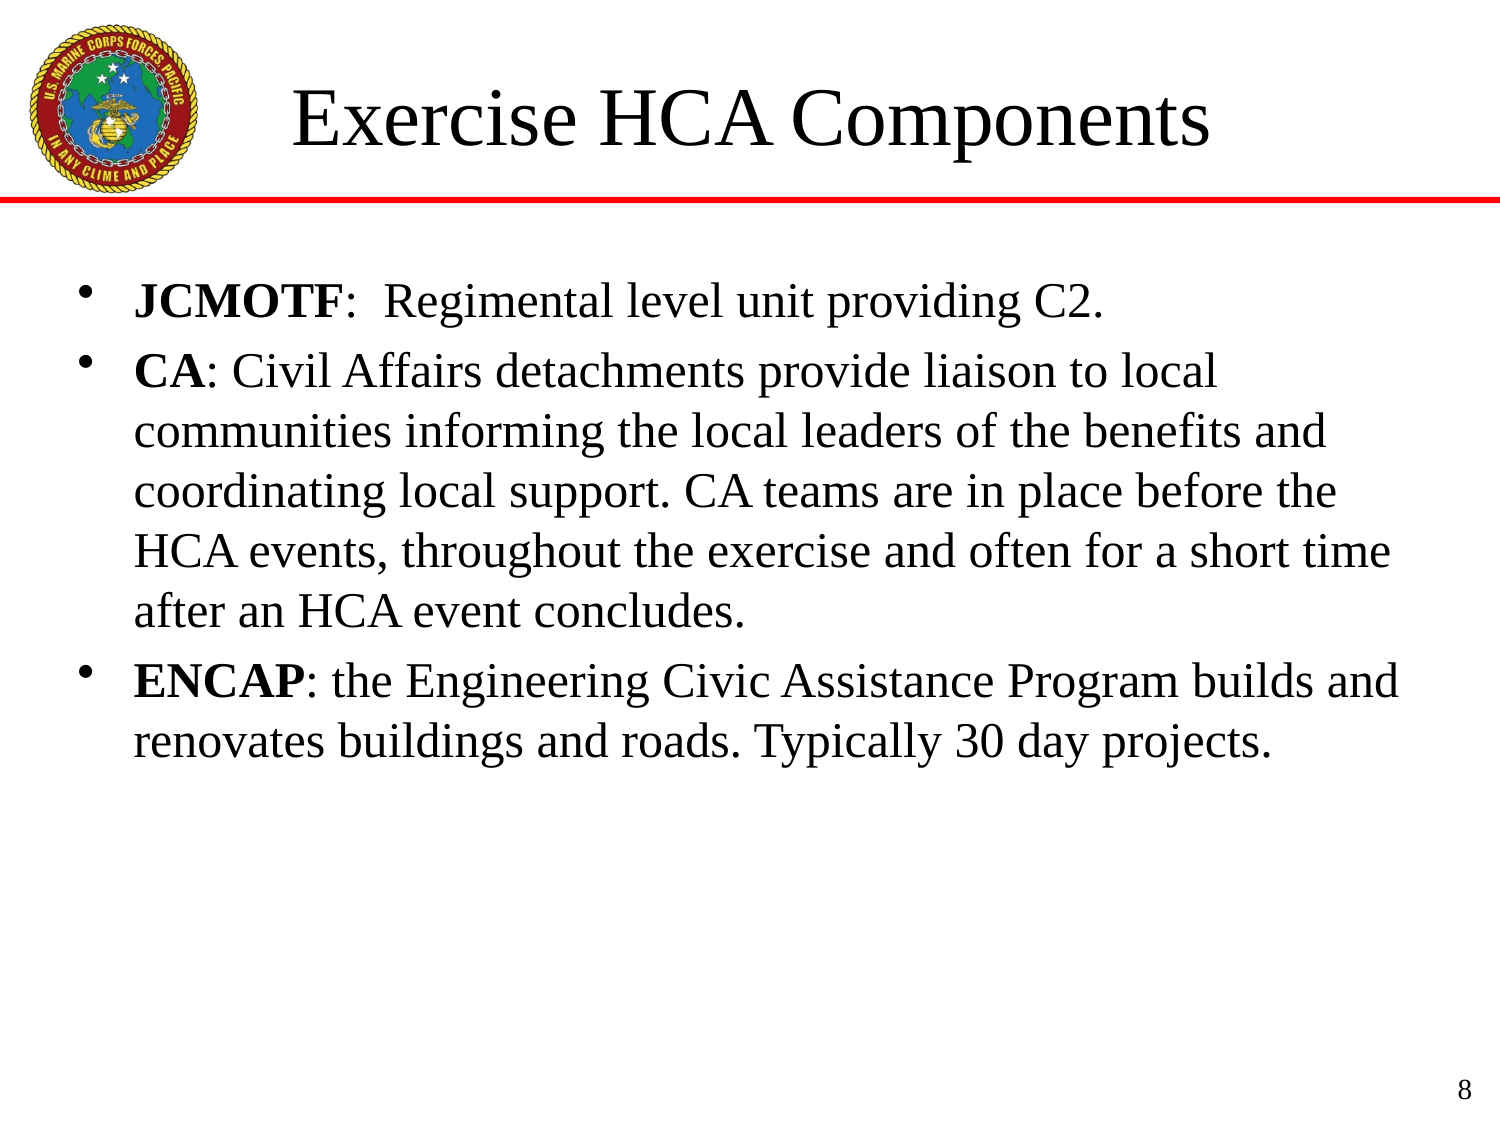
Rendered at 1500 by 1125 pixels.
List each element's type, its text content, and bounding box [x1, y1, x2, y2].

title Exercise HCA Components [212, 49, 1313, 176]
slide_number 8 [1174, 1062, 1488, 1113]
picture [28, 24, 198, 195]
list JCMOTF: Regimental level unit providing C2. CA: Civil Affairs detachments provide liaison to local communities informing the local leaders of the benefits and coordinating local support. CA teams are in place before the HCA events, throughout the exercise and often for a short time after an HCA event concludes. ENCAP: the Engineering Civic Assistance Program builds and renovates buildings and roads. Typically 30 day projects. [62, 199, 1438, 963]
